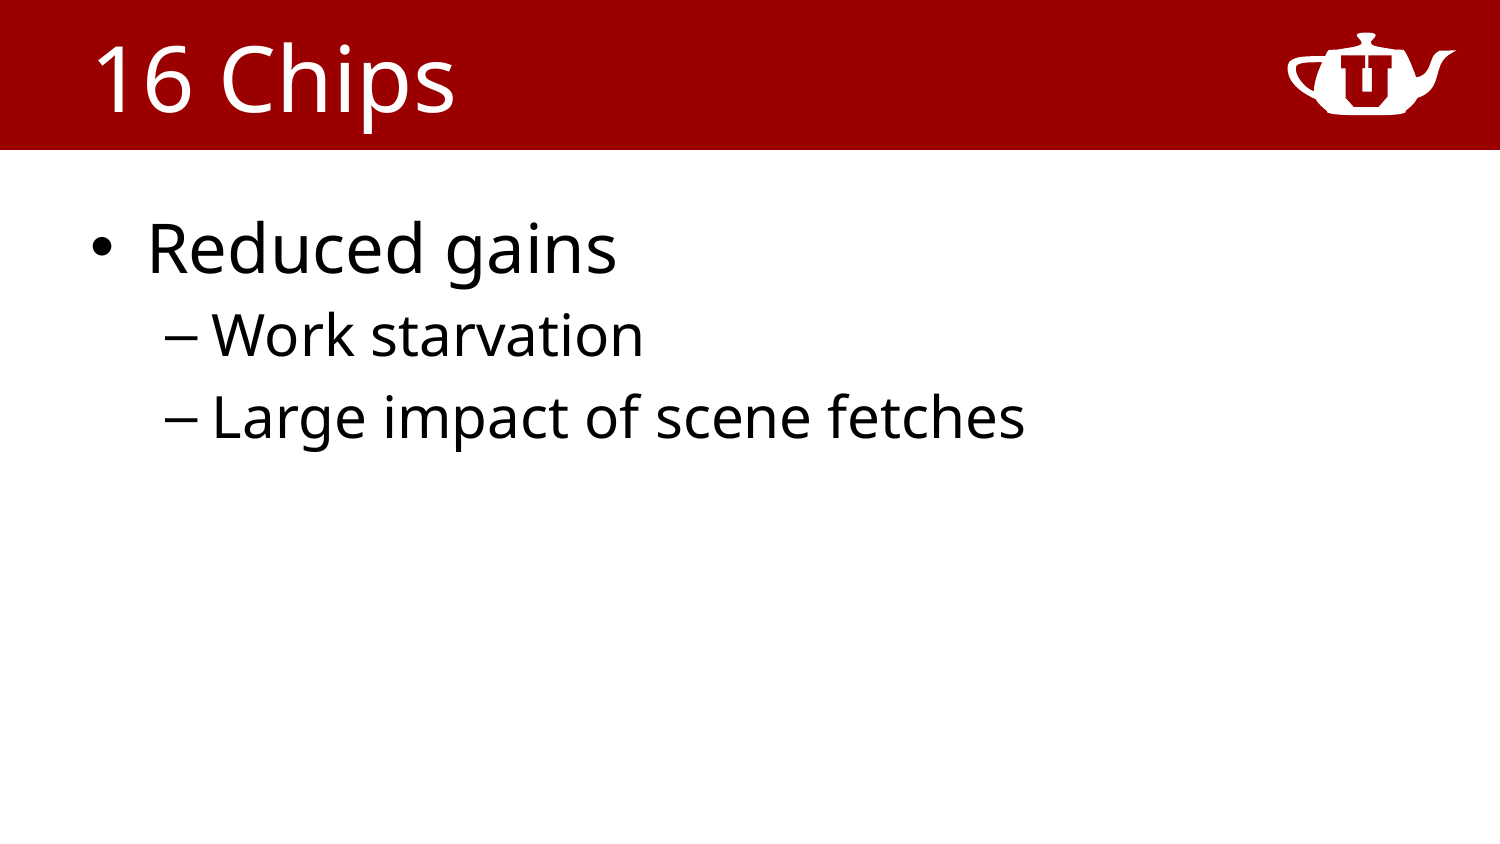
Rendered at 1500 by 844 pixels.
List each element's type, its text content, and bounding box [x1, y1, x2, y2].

title 16 Chips [75, 28, 1250, 150]
list Reduced gains Work starvation Large impact of scene fetches [75, 196, 1425, 754]
